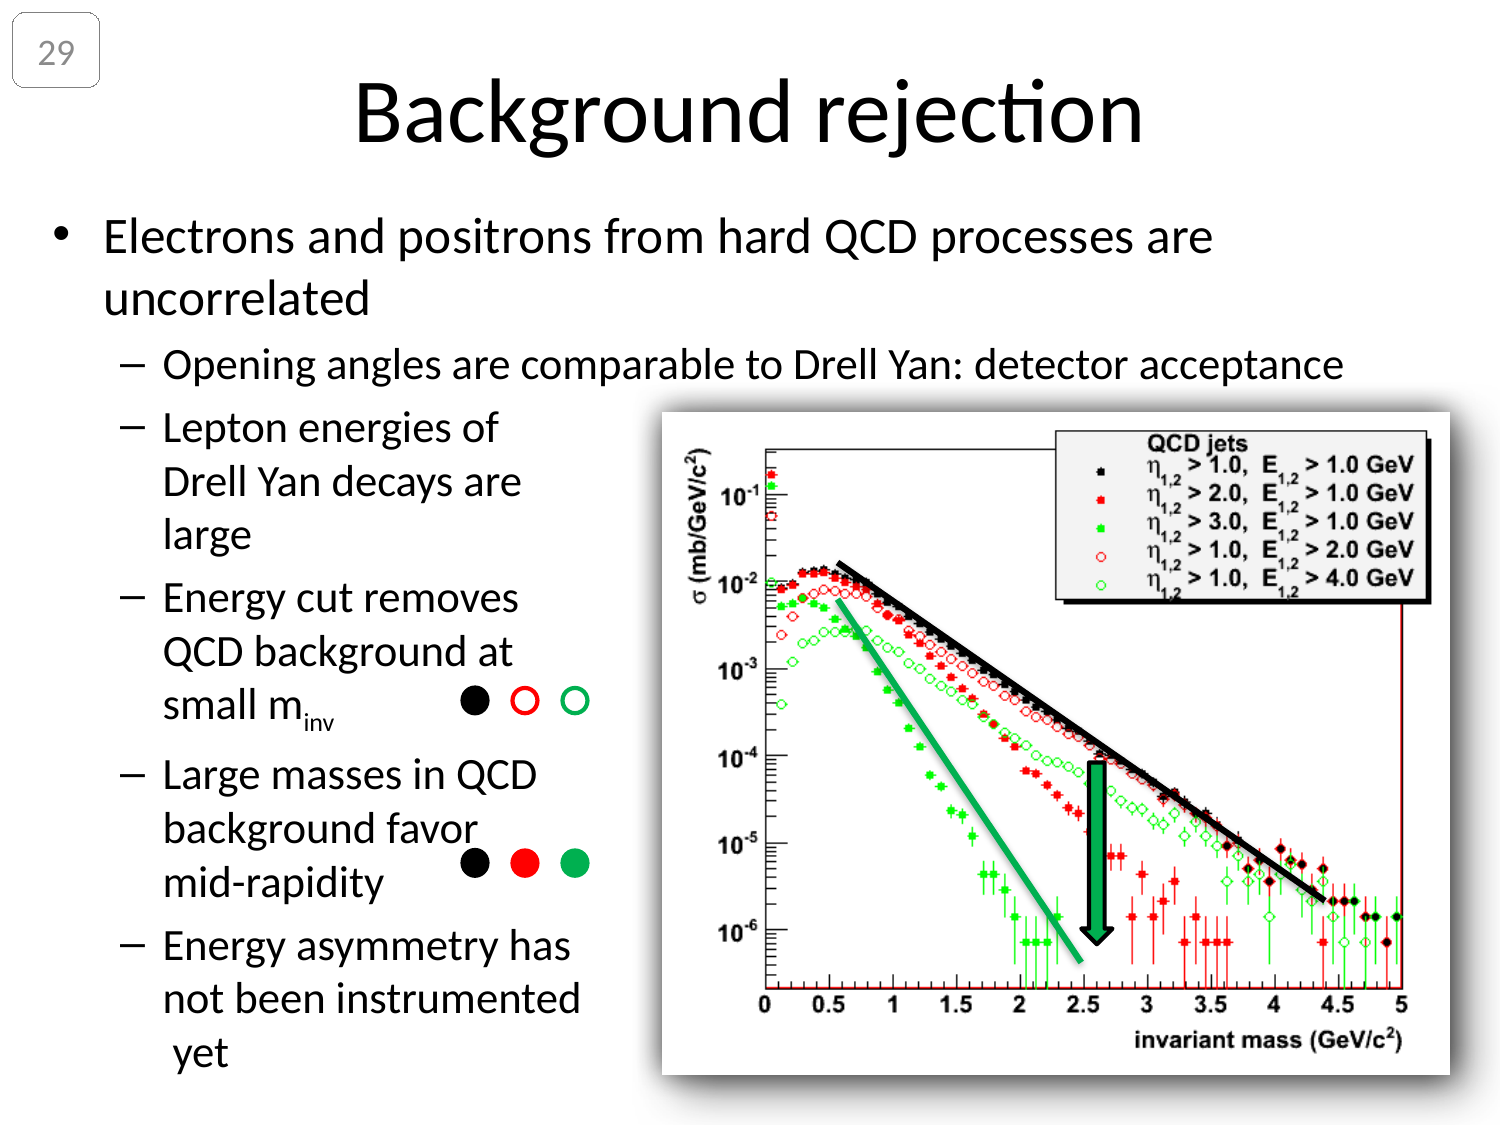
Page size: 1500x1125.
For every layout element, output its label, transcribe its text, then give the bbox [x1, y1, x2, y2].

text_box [837, 562, 1326, 963]
text_box Electrons and positrons from hard QCD processes are uncorrelated Opening angles are comparable to Drell Yan: detector acceptance Lepton energies of Drell Yan decays are large Energy cut removes QCD background at small minv Large masses in QCD background favor mid-rapidity Energy asymmetry has not been instrumented yet [37, 195, 1388, 1100]
picture [662, 412, 1451, 1075]
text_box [462, 687, 588, 714]
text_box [462, 849, 588, 876]
title Background rejection [74, 12, 1426, 201]
slide_number 29 [12, 12, 100, 88]
